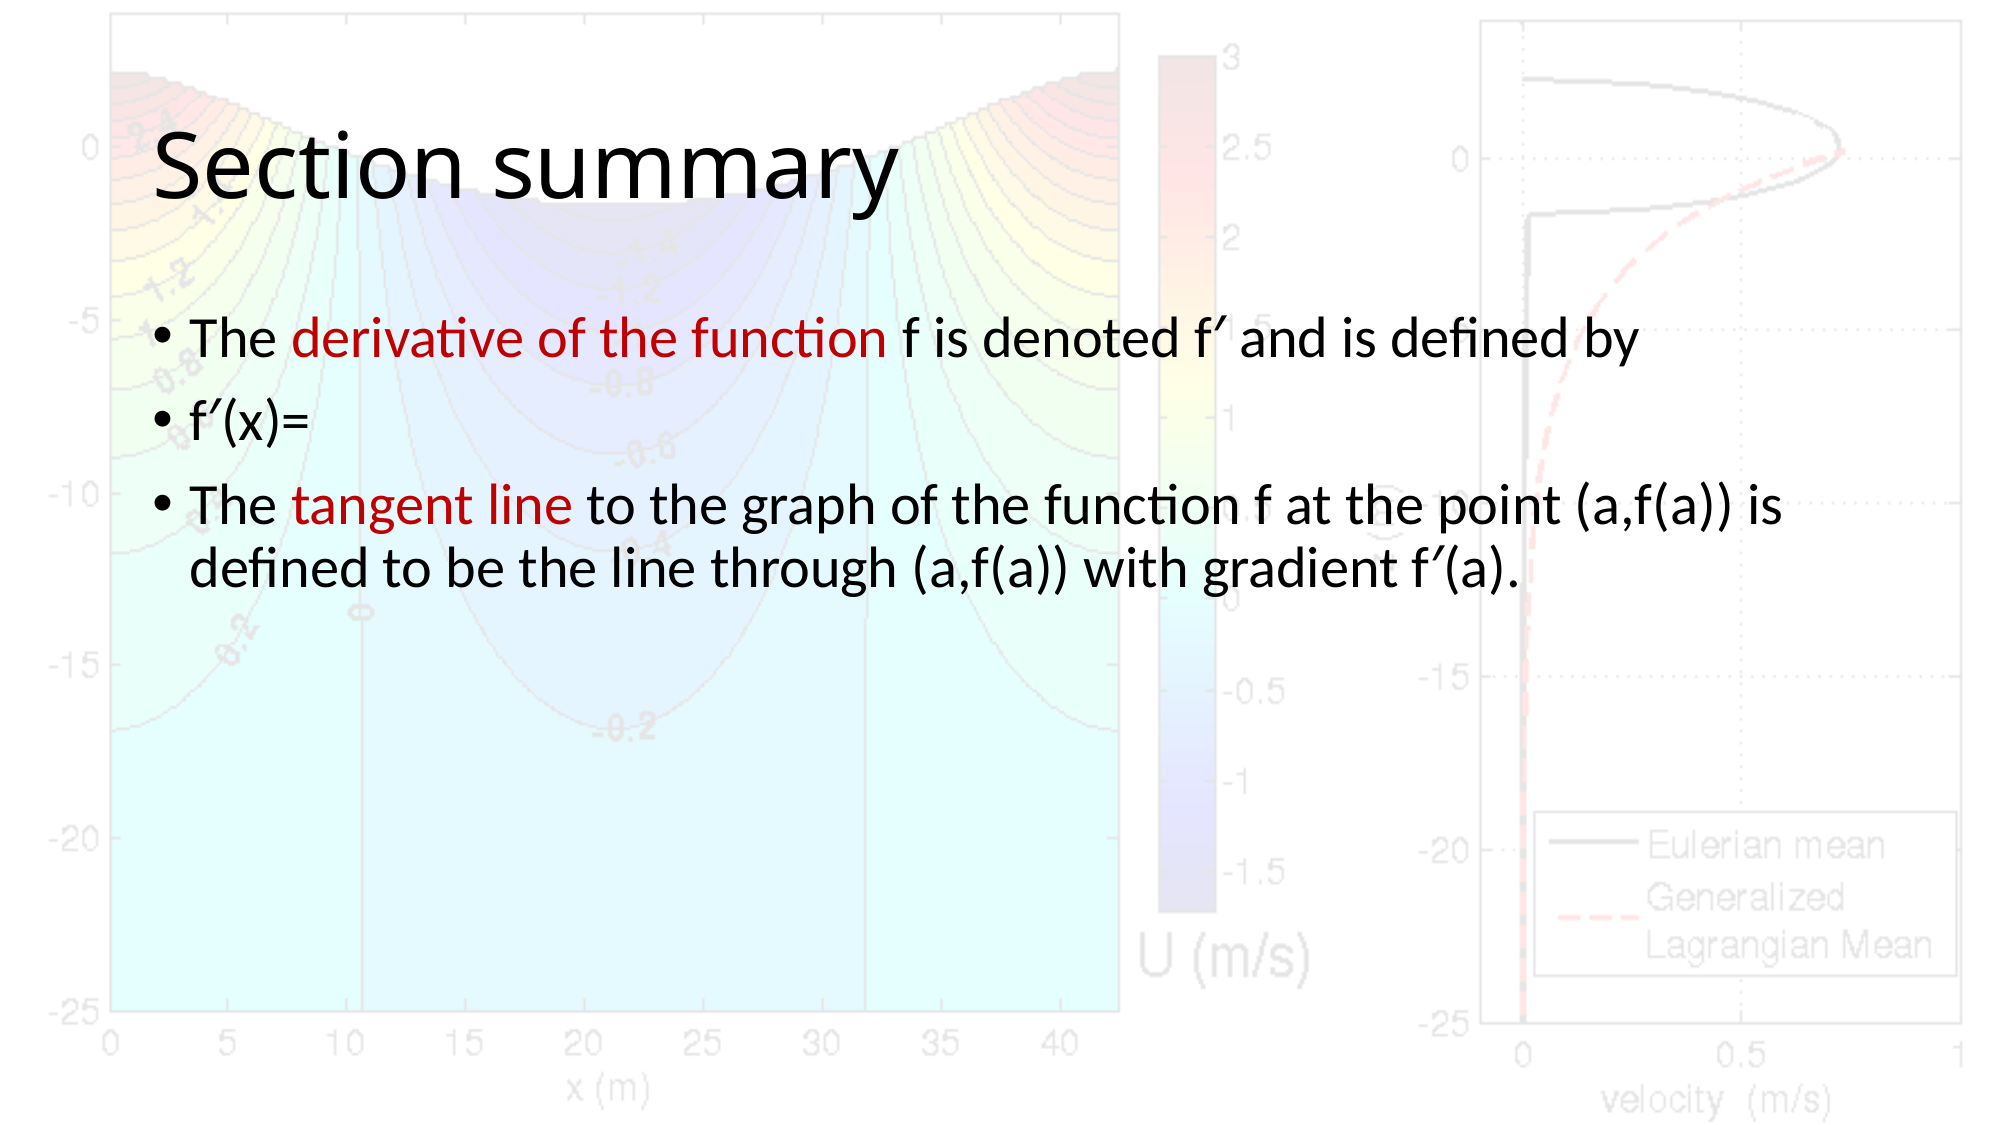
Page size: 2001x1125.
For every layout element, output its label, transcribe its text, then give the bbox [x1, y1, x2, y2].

title Section summary [137, 59, 1863, 278]
